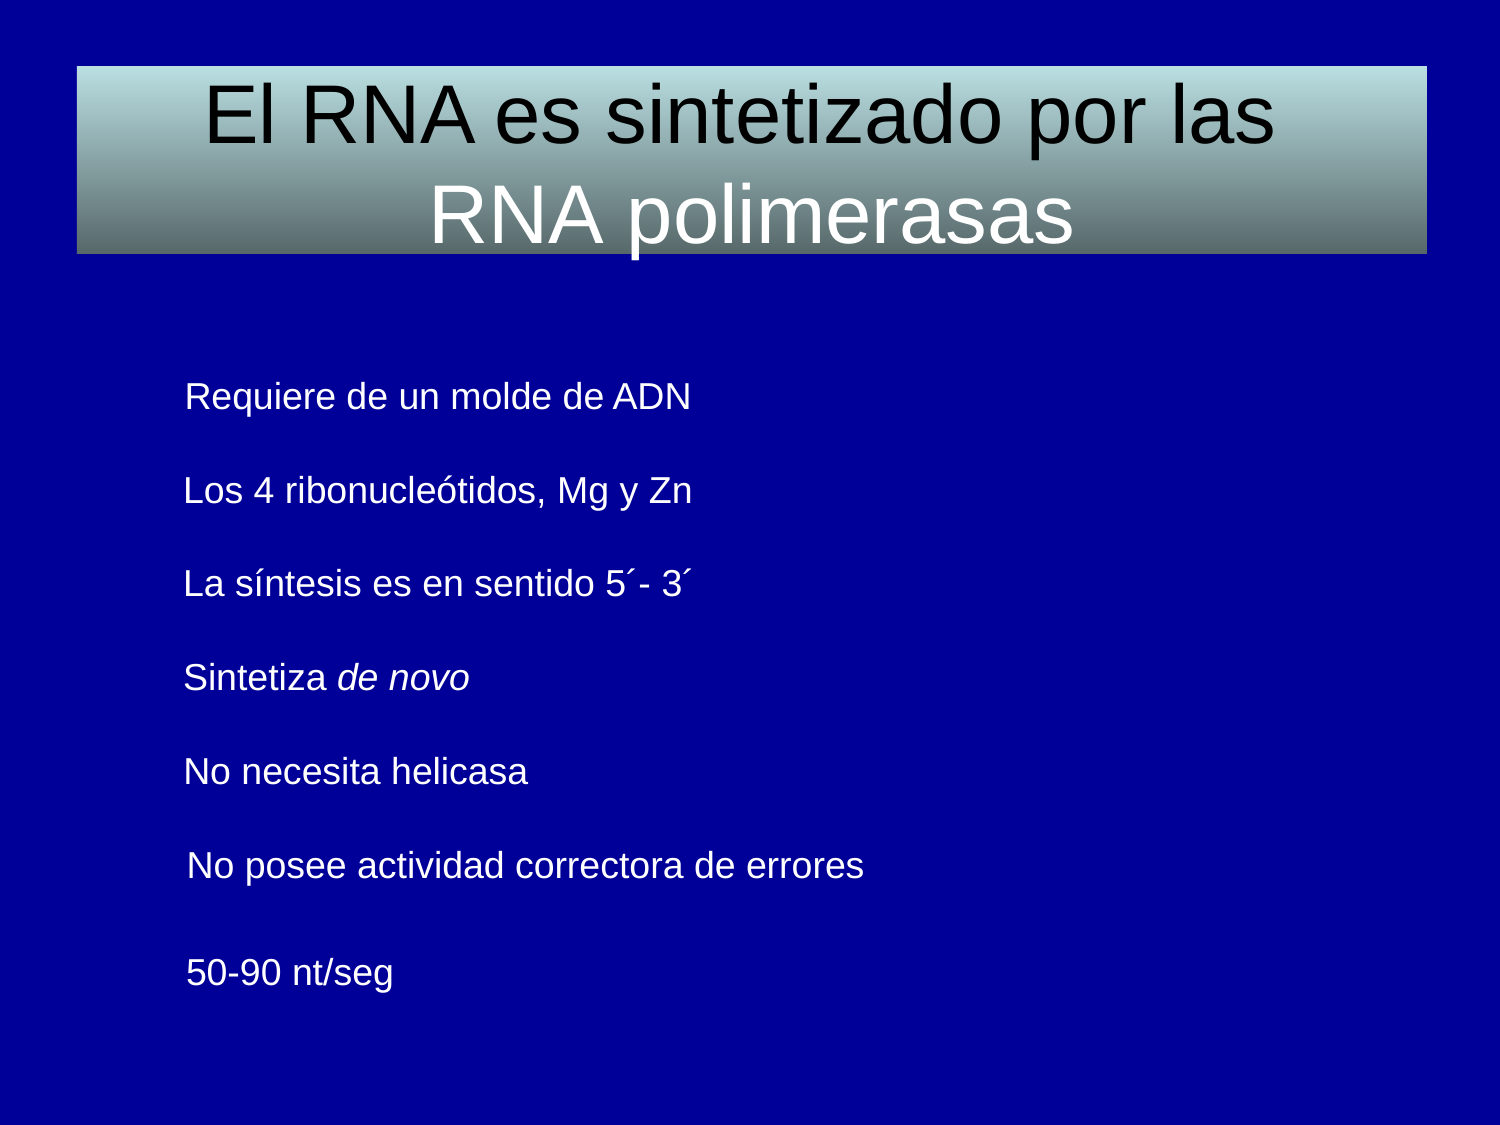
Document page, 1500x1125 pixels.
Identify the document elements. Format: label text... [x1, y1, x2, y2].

text_box Requiere de un molde de ADN [169, 364, 707, 425]
text_box No necesita helicasa [168, 739, 544, 800]
text_box Sintetiza de novo [168, 645, 486, 706]
title El RNA es sintetizado por las RNA polimerasas [76, 66, 1428, 255]
text_box 50-90 nt/seg [171, 940, 410, 1001]
text_box No posee actividad correctora de errores [171, 834, 880, 894]
text_box Los 4 ribonucleótidos, Mg y Zn [168, 458, 708, 518]
text_box La síntesis es en sentido 5´- 3´ [168, 552, 711, 612]
